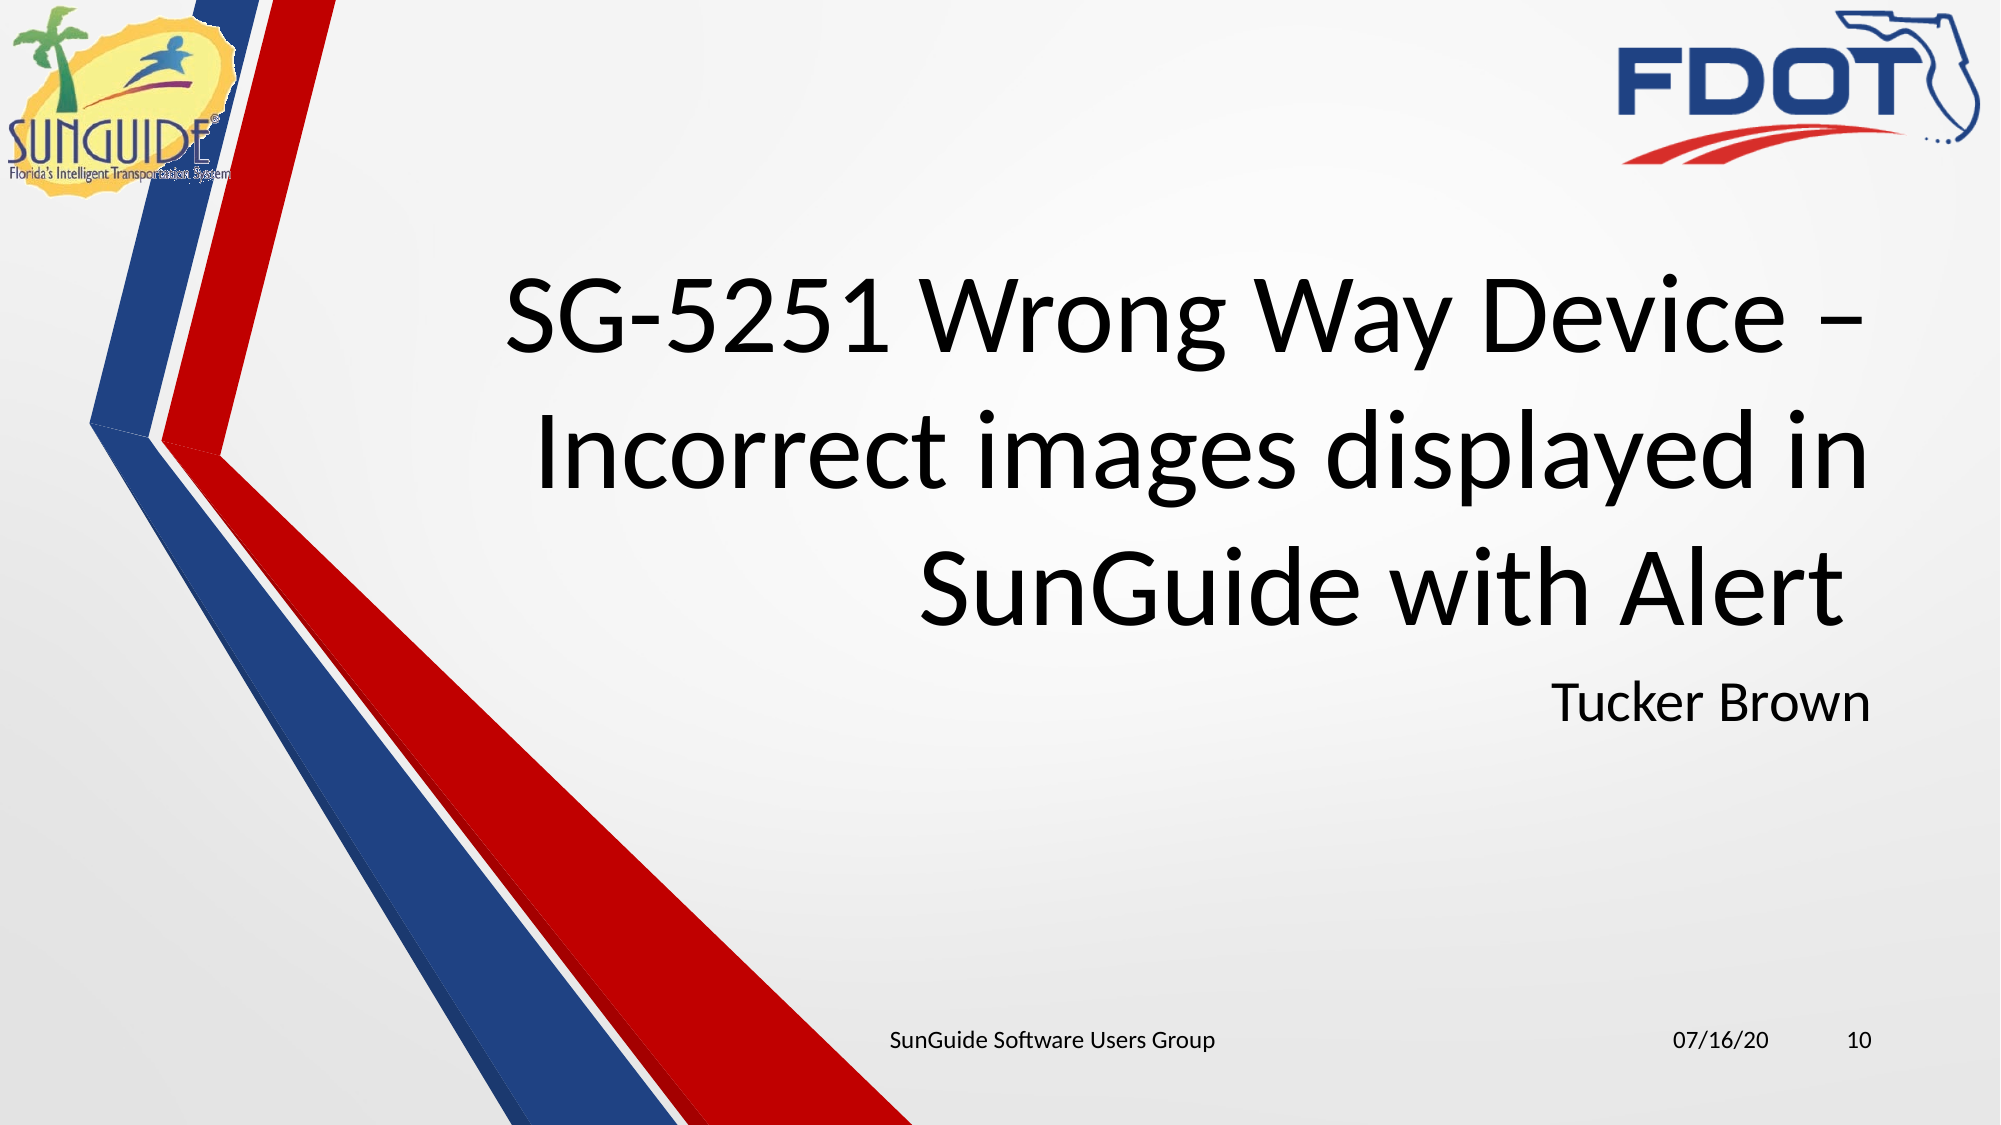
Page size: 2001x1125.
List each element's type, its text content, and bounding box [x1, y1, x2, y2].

picture [2, 0, 249, 209]
title SG-5251 Wrong Way Device – Incorrect images displayed in SunGuide with Alert [480, 226, 1887, 656]
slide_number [1596, 1009, 1784, 1069]
footer SunGuide Software Users Group [874, 1009, 1584, 1069]
subtitle Tucker Brown [740, 655, 1887, 884]
slide_number 10 [1796, 1009, 1887, 1069]
picture [1611, 0, 1983, 172]
